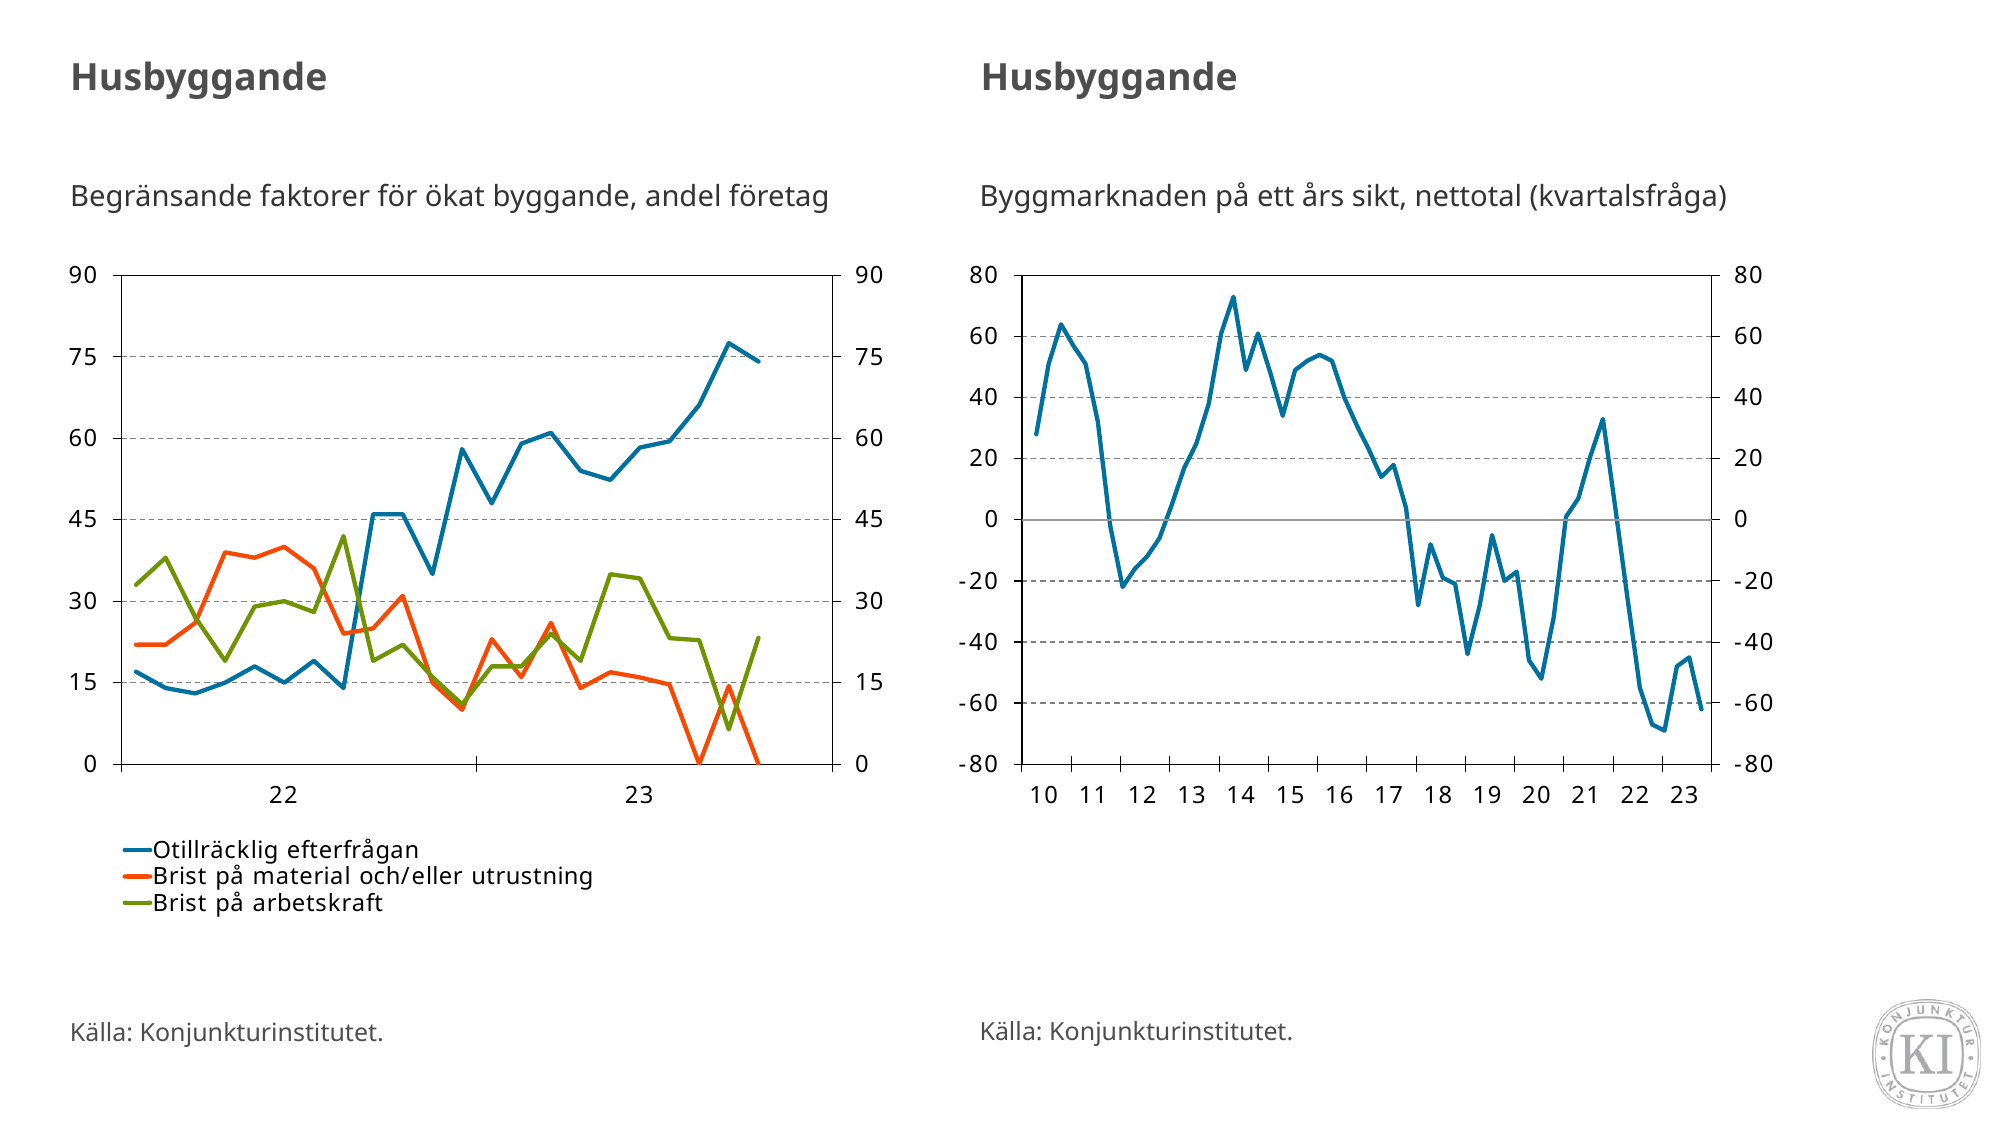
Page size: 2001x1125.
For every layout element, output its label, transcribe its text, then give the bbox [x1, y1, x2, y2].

subtitle Källa: Konjunkturinstitutet. [55, 1008, 938, 1106]
picture [1872, 999, 1981, 1109]
list Byggmarknaden på ett års sikt, nettotal (kvartalsfråga) [964, 137, 1848, 220]
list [941, 249, 1829, 837]
list Begränsande faktorer för ökat byggande, andel företag [55, 137, 938, 220]
list Källa: Konjunkturinstitutet. [964, 1008, 1848, 1106]
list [51, 249, 939, 945]
list Husbyggande [965, 45, 1849, 129]
title Husbyggande [55, 45, 938, 128]
